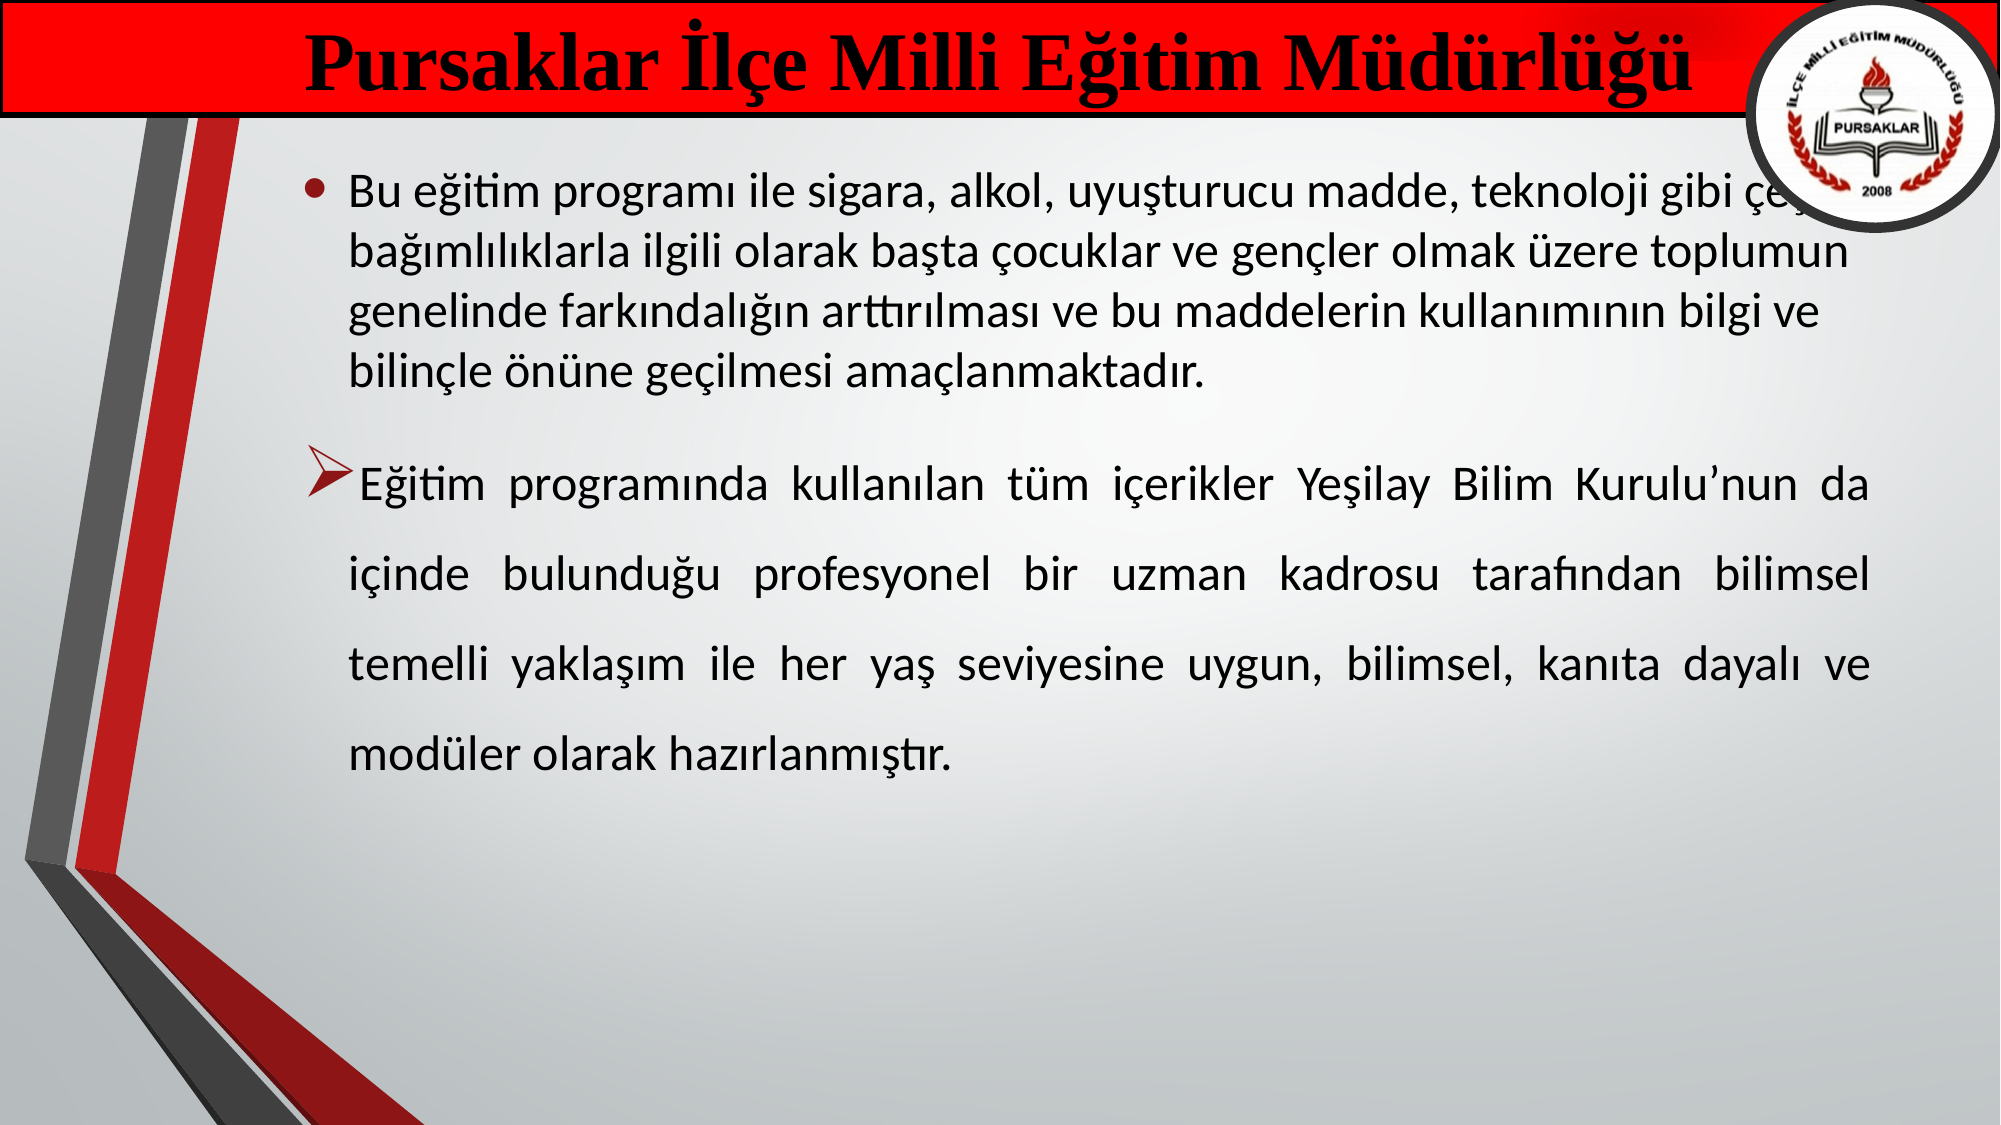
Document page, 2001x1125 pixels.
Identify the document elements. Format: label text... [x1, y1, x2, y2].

text_box Pursaklar İlçe Milli Eğitim Müdürlüğü [0, 0, 1750, 115]
picture [1750, 0, 2000, 228]
list Bu eğitim programı ile sigara, alkol, uyuşturucu madde, teknoloji gibi çeşitli bağımlılıklarla ilgili olarak başta çocuklar ve gençler olmak üzere toplumun genelinde farkındalığın arttırılması ve bu maddelerin kullanımının bilgi ve bilinçle önüne geçilmesi amaçlanmaktadır. Eğitim programında kullanılan tüm içerikler Yeşilay Bilim Kurulu’nun da içinde bulunduğu profesyonel bir uzman kadrosu tarafından bilimsel temelli yaklaşım ile her yaş seviyesine uygun, bilimsel, kanıta dayalı ve modüler olarak hazırlanmıştır. [287, 115, 1887, 1112]
